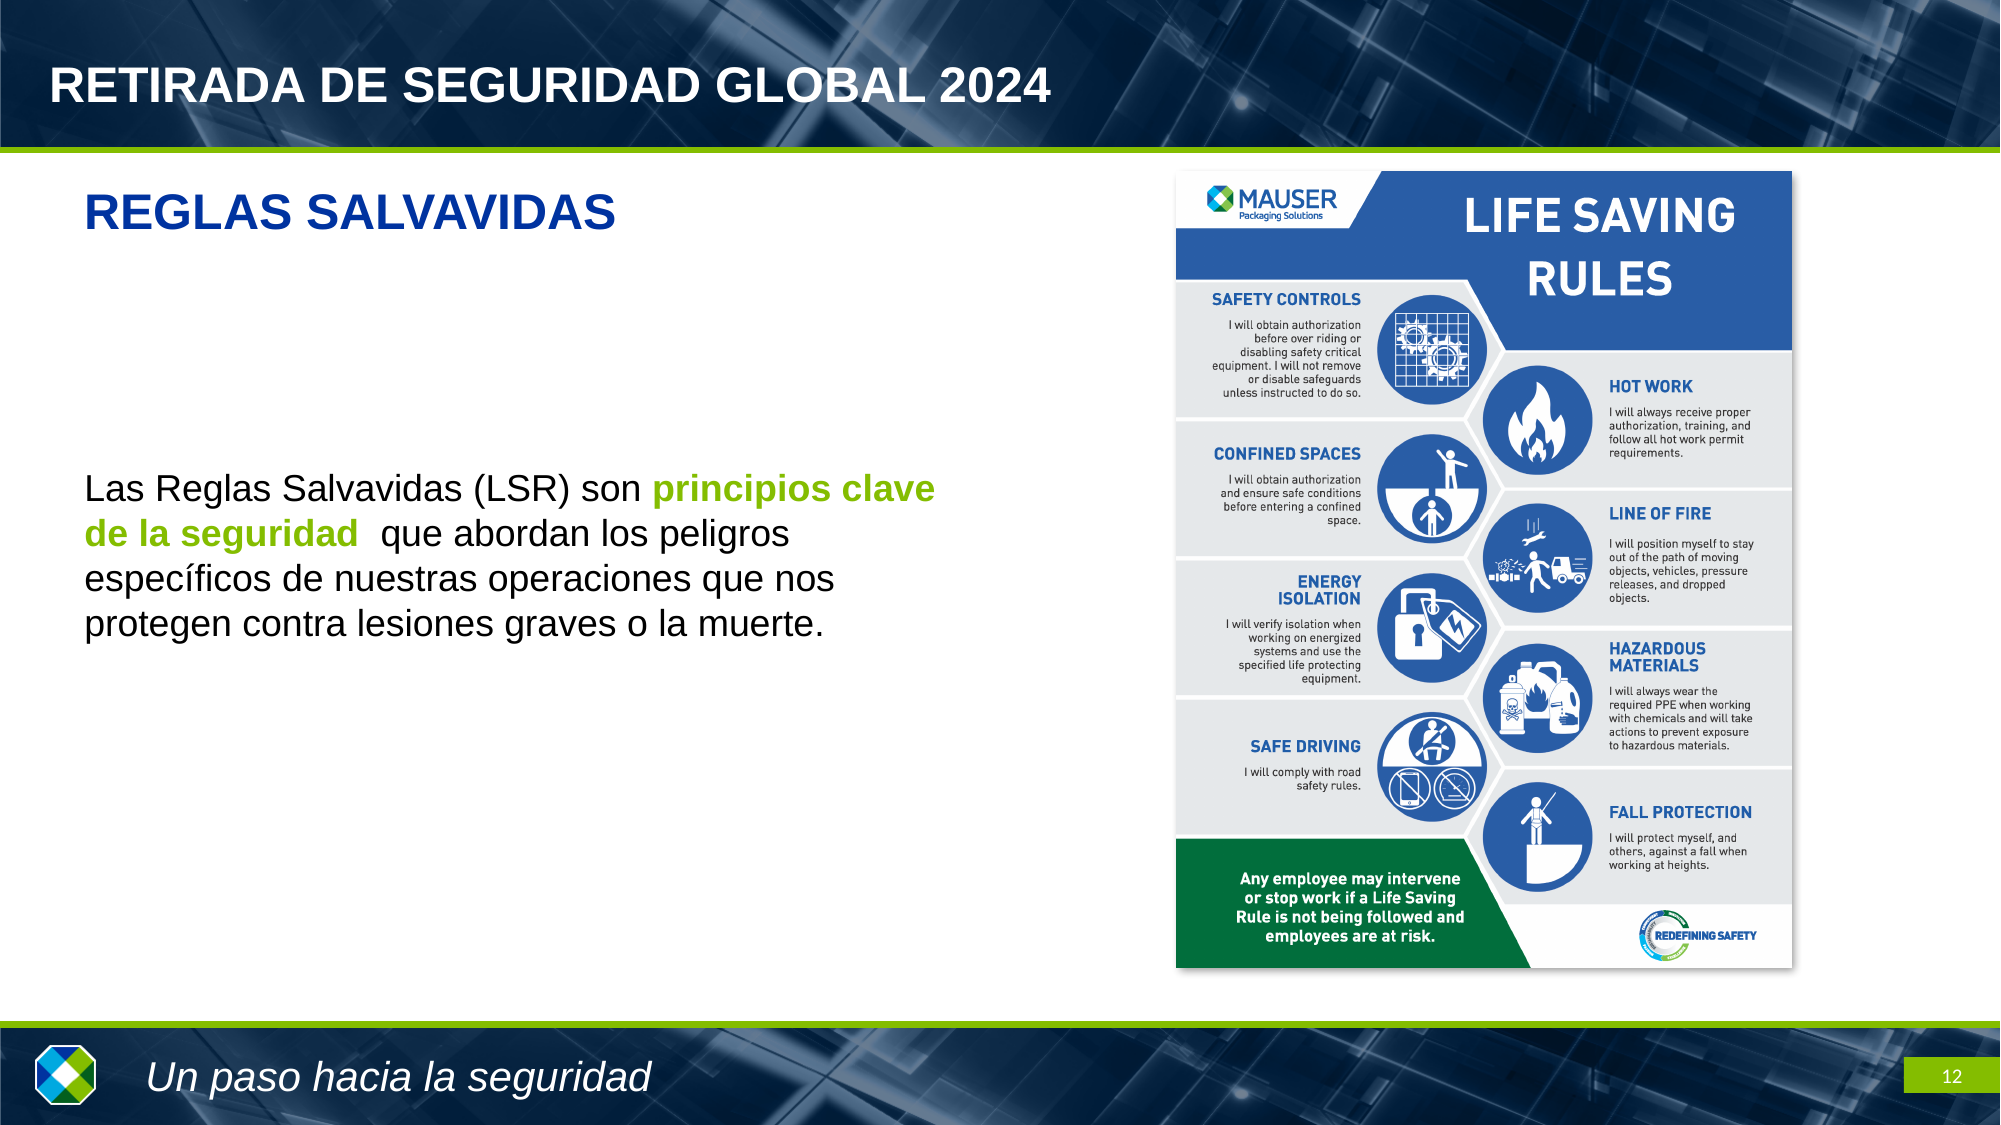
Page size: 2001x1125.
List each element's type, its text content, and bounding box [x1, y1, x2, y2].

picture [0, 0, 2000, 147]
picture [1175, 171, 1792, 968]
text_box REGLAS SALVAVIDAS Las Reglas Salvavidas (LSR) son principios clave de la seguridad que abordan los peligros específicos de nuestras operaciones que nos protegen contra lesiones graves o la muerte. [69, 171, 970, 697]
picture [0, 1028, 2000, 1125]
